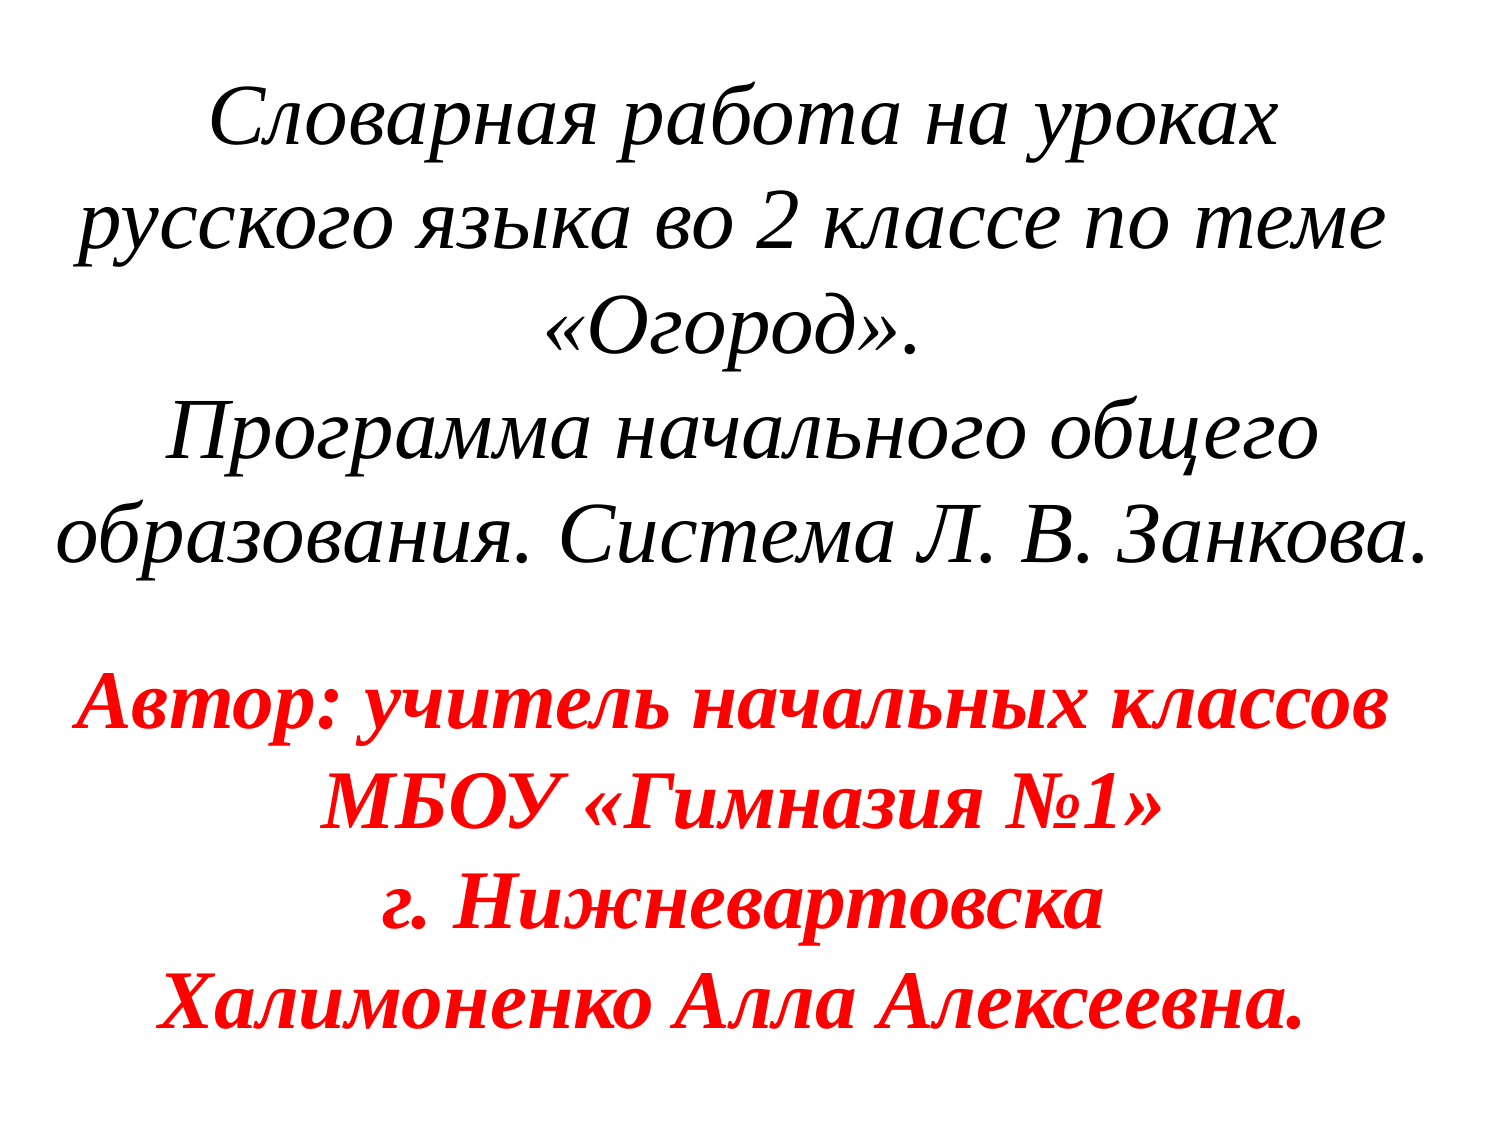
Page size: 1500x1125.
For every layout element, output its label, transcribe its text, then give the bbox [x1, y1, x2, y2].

subtitle Автор: учитель начальных классов МБОУ «Гимназия №1» г. Нижневартовска Халимоненко Алла Алексеевна. [35, 637, 1454, 1079]
title Словарная работа на уроках русского языка во 2 классе по теме «Огород». Программа начального общего образования. Система Л. В. Занкова. [35, 46, 1454, 591]
